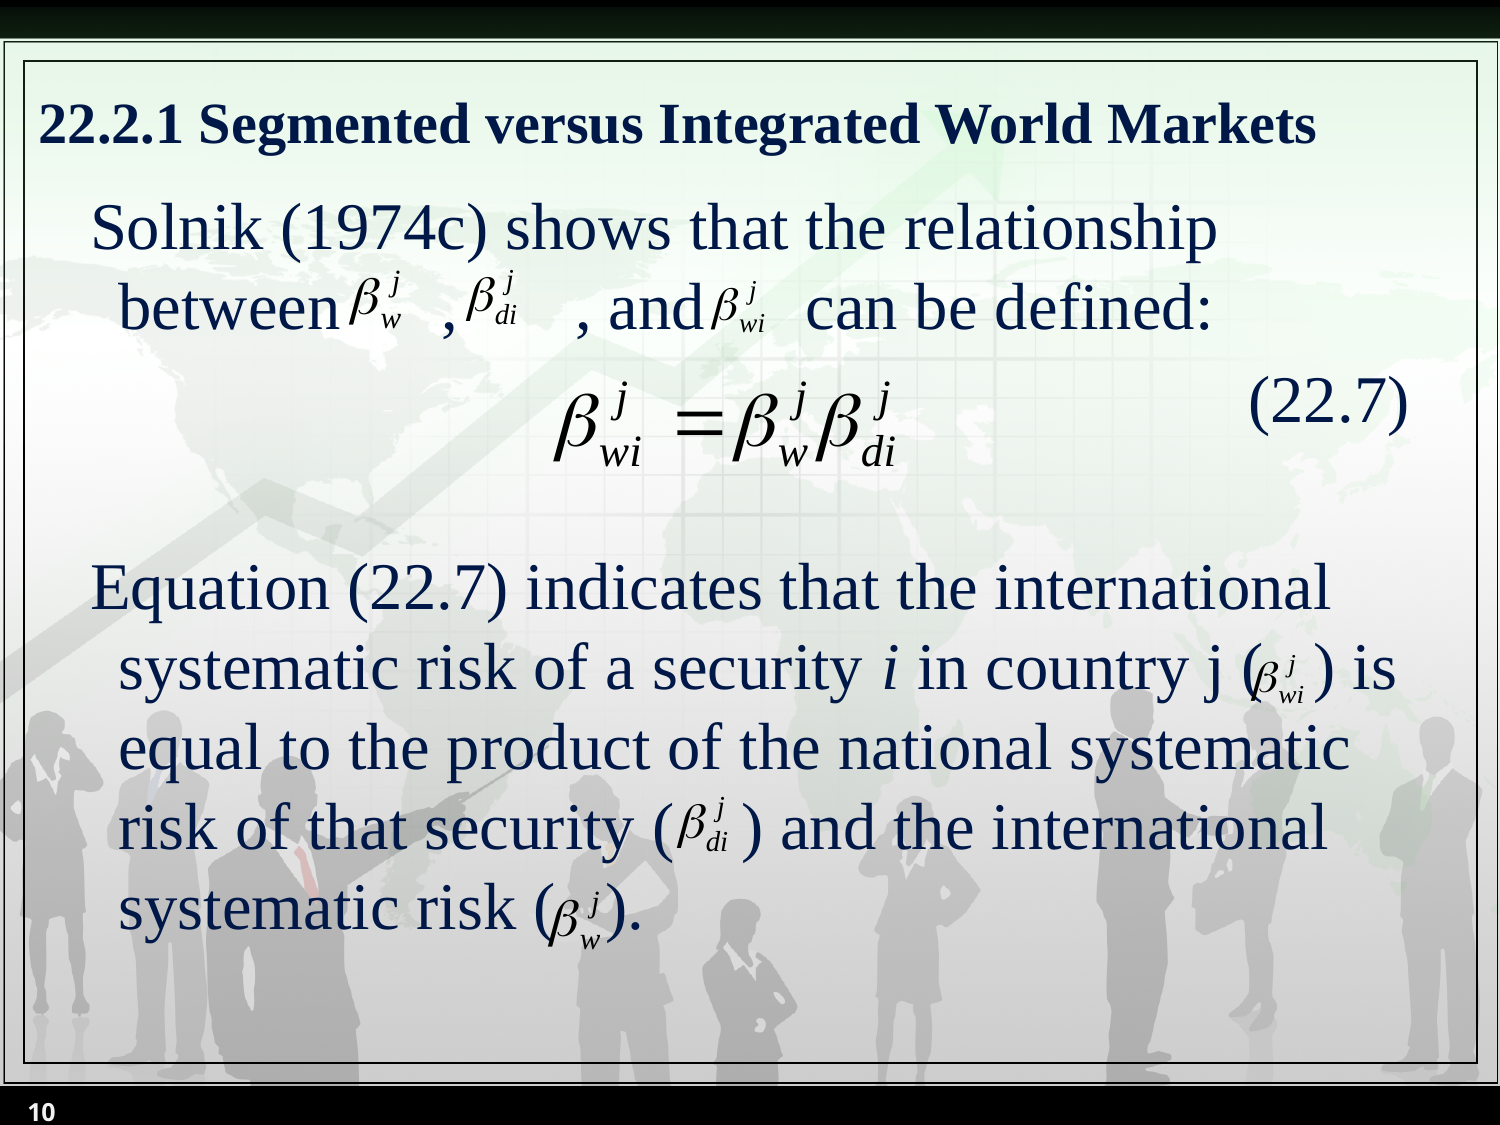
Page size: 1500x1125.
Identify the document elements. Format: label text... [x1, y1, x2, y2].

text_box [667, 784, 739, 865]
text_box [538, 878, 610, 963]
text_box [456, 257, 528, 337]
slide_number 10 [12, 1088, 363, 1125]
title 22.2.1 Segmented versus Integrated World Markets [23, 67, 1477, 173]
list Solnik (1974c) shows that the relationship between , , and can be defined: (22.7) Equation (22.7) indicates that the international systematic risk of a security i in country j ( ) is equal to the product of the national systematic risk of that security ( ) and the international systematic risk ( ). [75, 174, 1425, 1005]
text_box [1241, 643, 1313, 715]
picture [0, 0, 1500, 1125]
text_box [538, 362, 916, 485]
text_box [339, 257, 411, 342]
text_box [702, 269, 774, 345]
text_box [531, 261, 924, 493]
